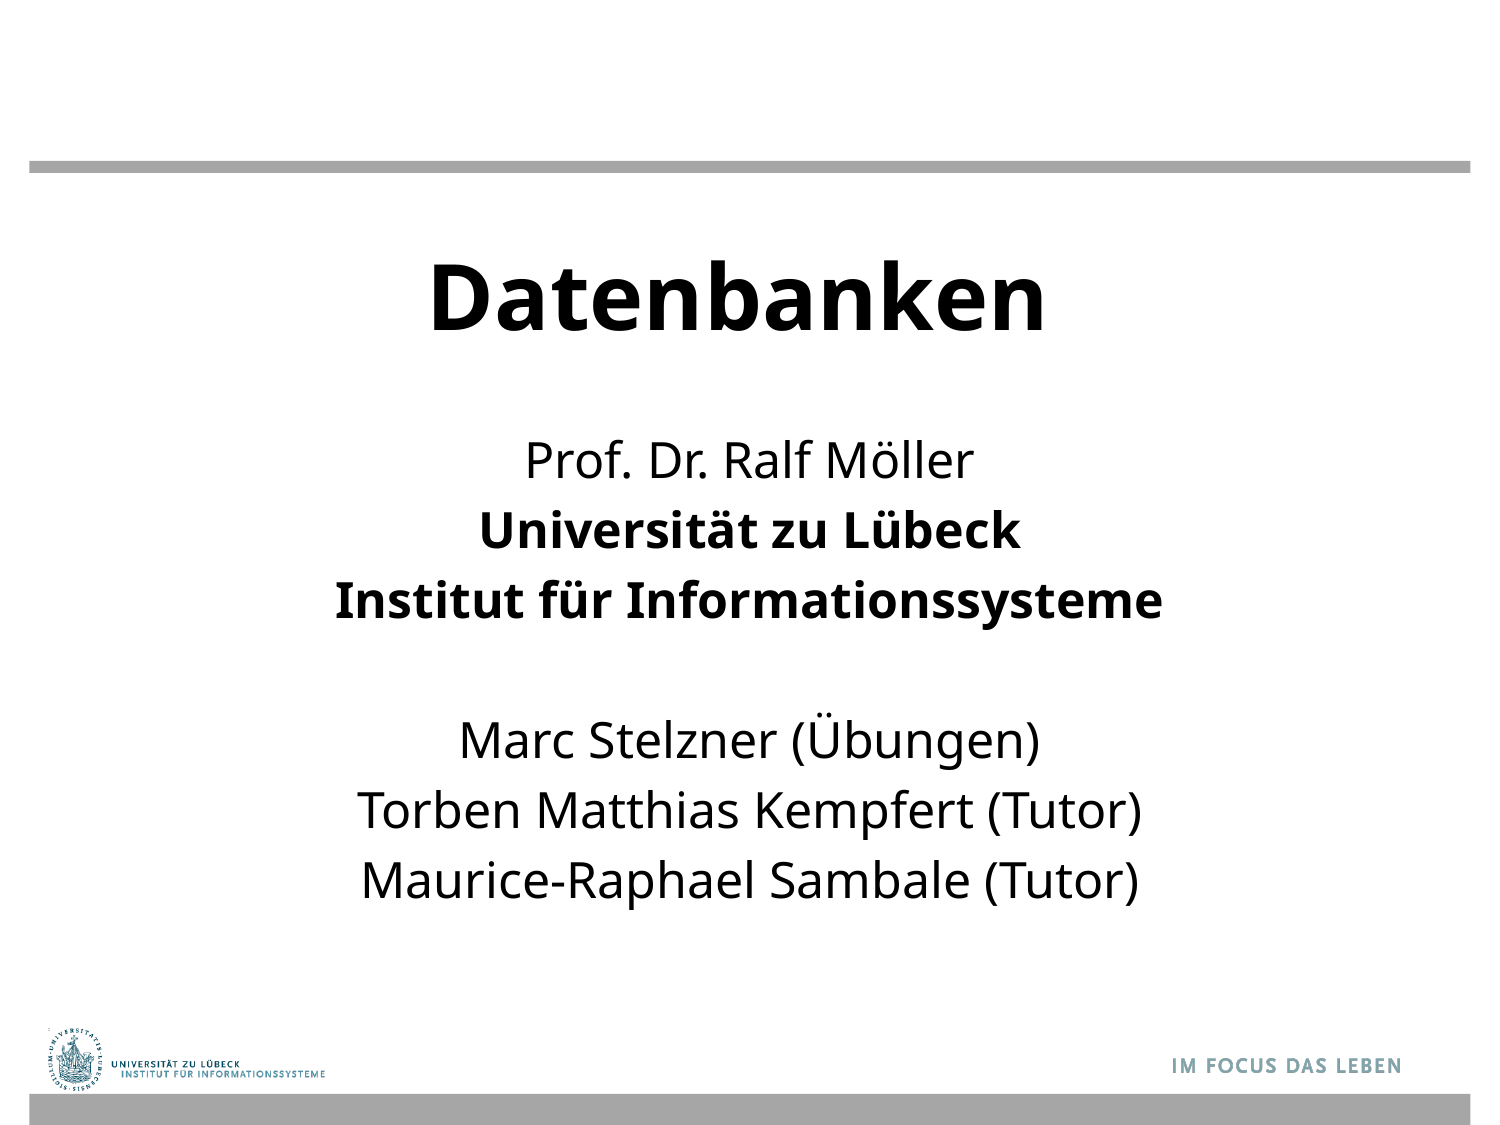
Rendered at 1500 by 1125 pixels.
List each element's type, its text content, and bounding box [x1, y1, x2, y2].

picture [1173, 1058, 1400, 1073]
subtitle Prof. Dr. Ralf Möller Universität zu Lübeck Institut für Informationssysteme Marc Stelzner (Übungen) Torben Matthias Kempfert (Tutor) Maurice-Raphael Sambale (Tutor) [225, 420, 1275, 917]
title Datenbanken [112, 231, 1388, 386]
